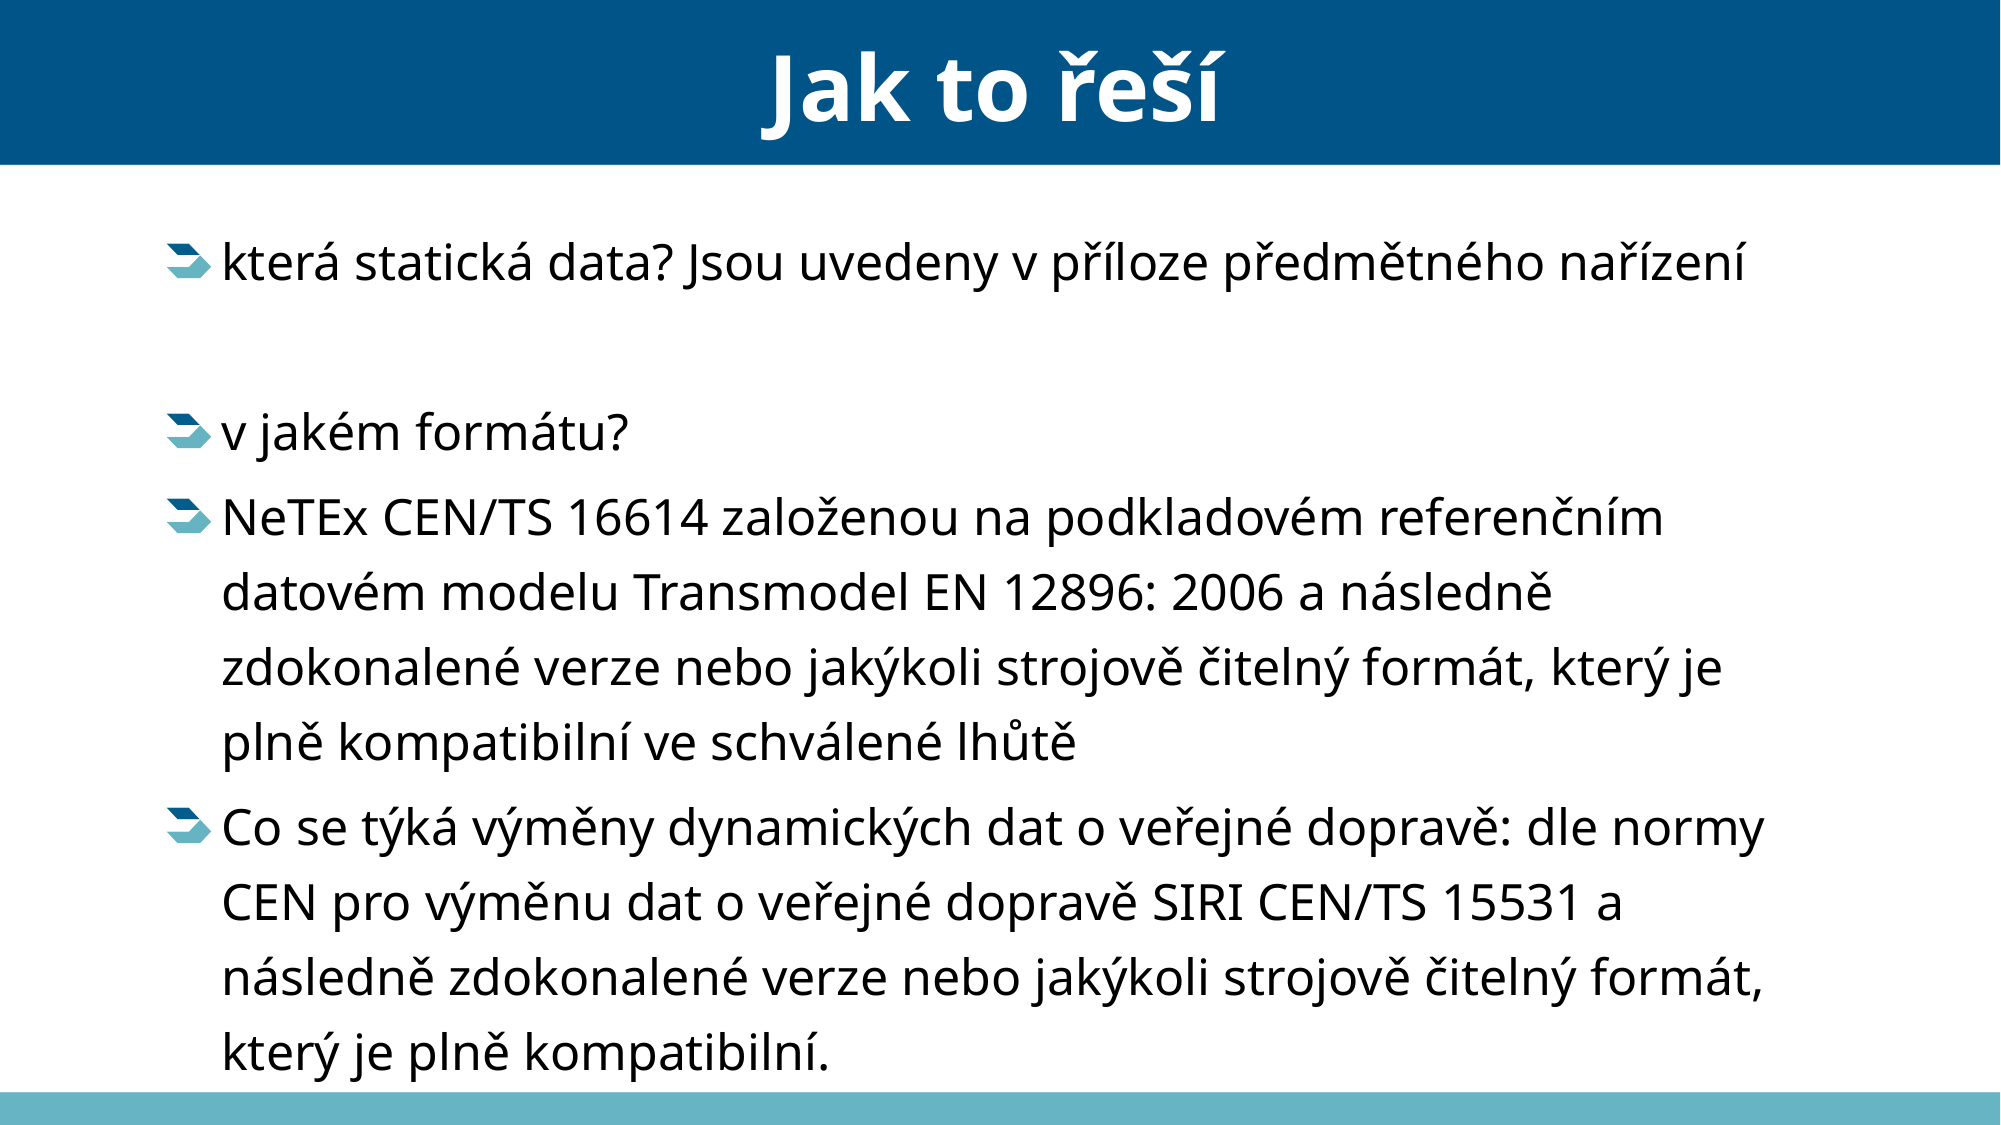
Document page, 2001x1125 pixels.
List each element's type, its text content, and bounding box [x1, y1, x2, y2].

list která statická data? Jsou uvedeny v příloze předmětného nařízení v jakém formátu? NeTEx CEN/TS 16614 založenou na podkladovém referenčním datovém modelu Transmodel EN 12896: 2006 a následně zdokonalené verze nebo jakýkoli strojově čitelný formát, který je plně kompatibilní ve schválené lhůtě Co se týká výměny dynamických dat o veřejné dopravě: dle normy CEN pro výměnu dat o veřejné dopravě SIRI CEN/TS 15531 a následně zdokonalené verze nebo jakýkoli strojově čitelný formát, který je plně kompatibilní. [150, 208, 1850, 1071]
picture [0, 0, 2001, 1125]
title Jak to řeší [70, 7, 1945, 163]
